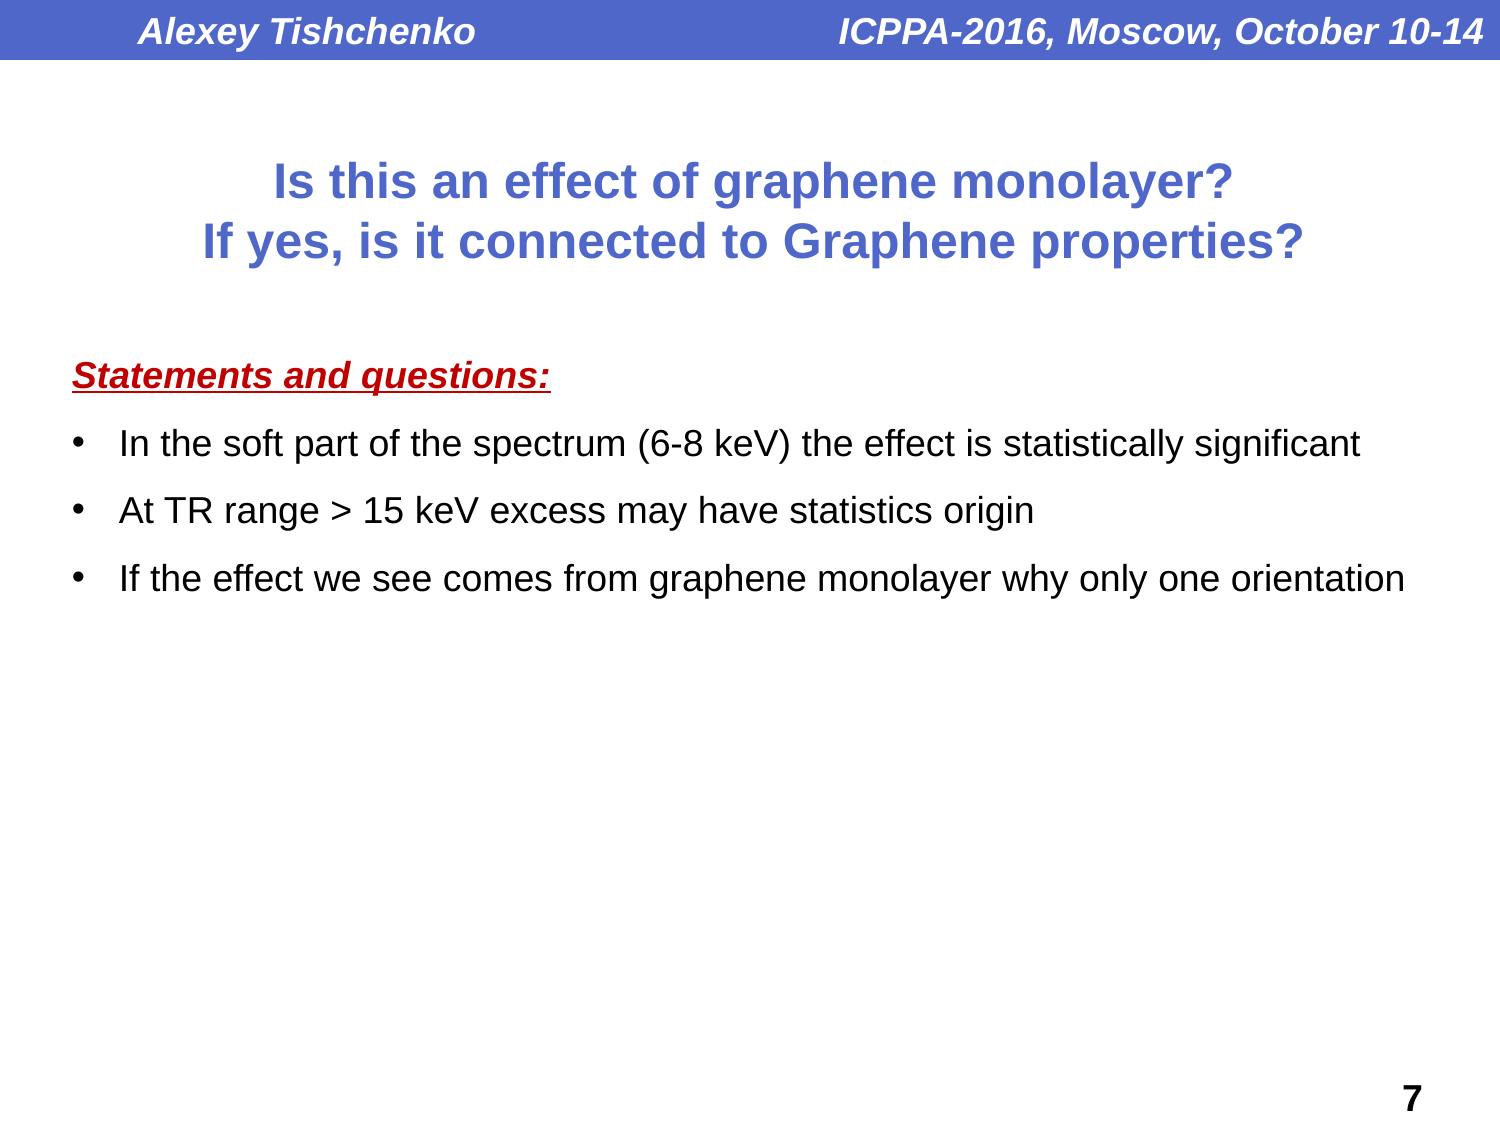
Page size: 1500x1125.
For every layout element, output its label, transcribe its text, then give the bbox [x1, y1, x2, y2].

slide_number 7 [1325, 1069, 1500, 1124]
text_box Alexey Tishchenko ICPPA-2016, Moscow, October 10-14 [0, 0, 1500, 60]
text_box Is this an effect of graphene monolayer? If yes, is it connected to Graphene properties? Statements and questions: In the soft part of the spectrum (6-8 keV) the effect is statistically significant At TR range > 15 keV excess may have statistics origin If the effect we see comes from graphene monolayer why only one orientation [57, 141, 1451, 607]
